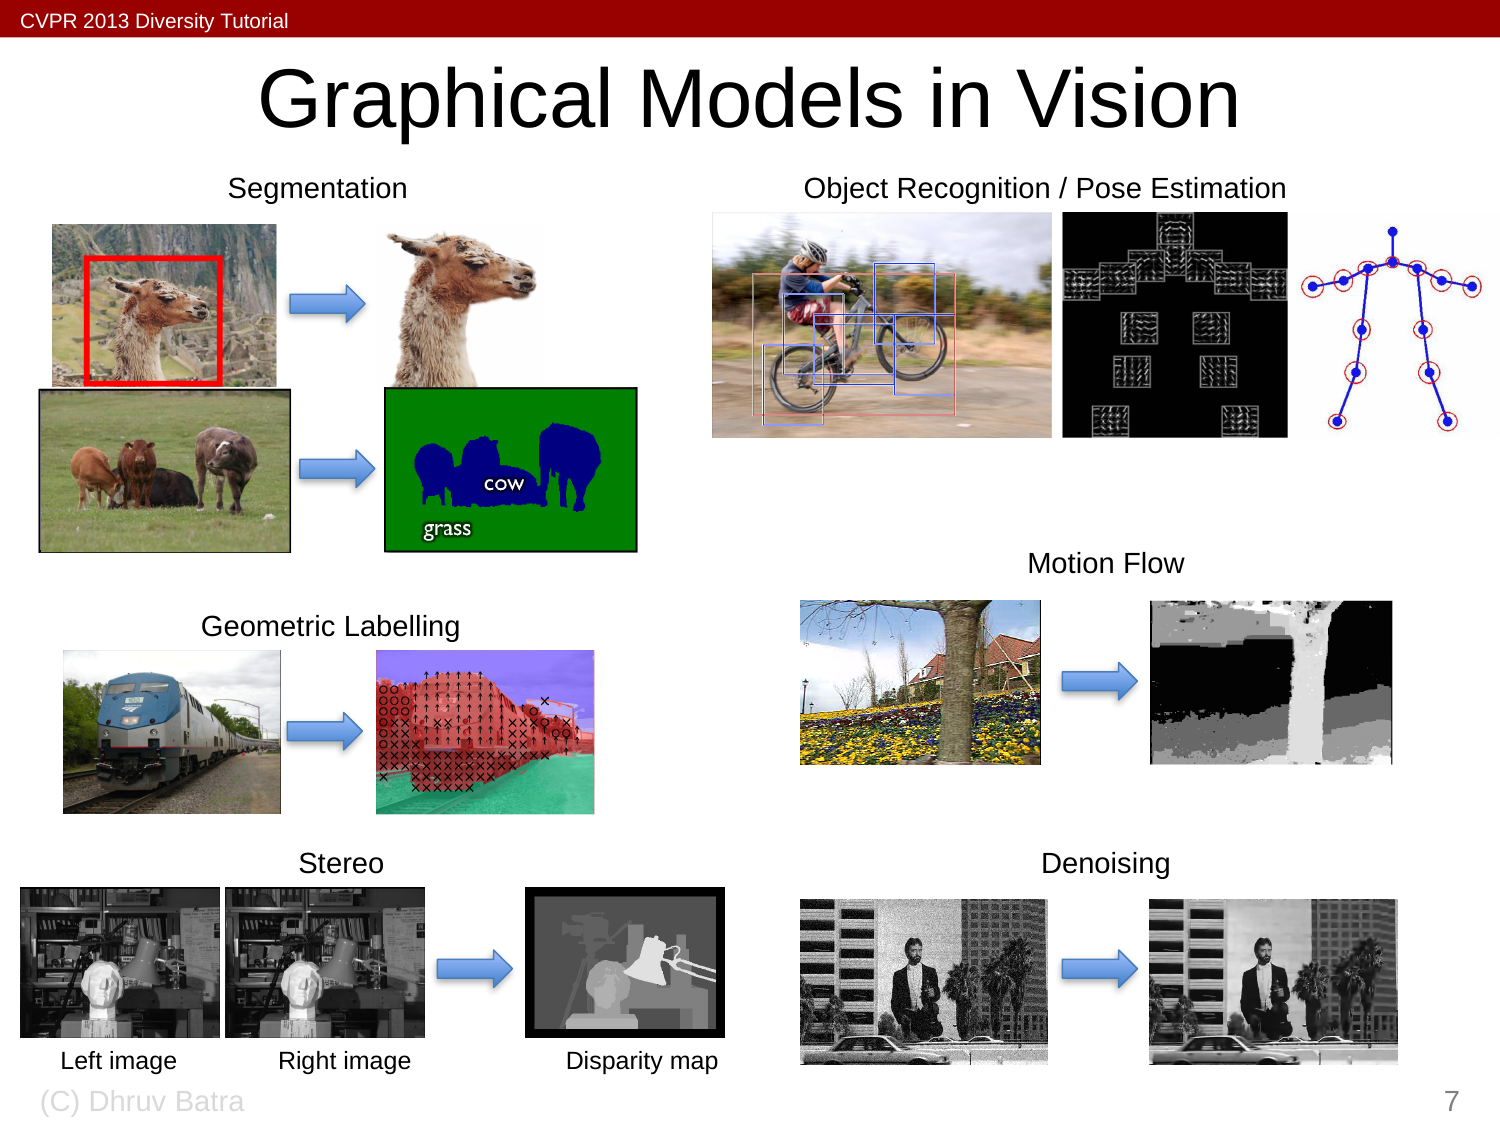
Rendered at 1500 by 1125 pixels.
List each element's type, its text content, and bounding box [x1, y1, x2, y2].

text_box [799, 837, 1398, 1066]
title Graphical Models in Vision [112, 37, 1388, 151]
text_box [19, 836, 735, 1084]
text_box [799, 537, 1393, 766]
slide_number 7 [1162, 1049, 1476, 1125]
footer (C) Dhruv Batra [24, 1091, 501, 1125]
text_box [37, 162, 638, 553]
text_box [712, 162, 1500, 438]
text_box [62, 599, 595, 816]
